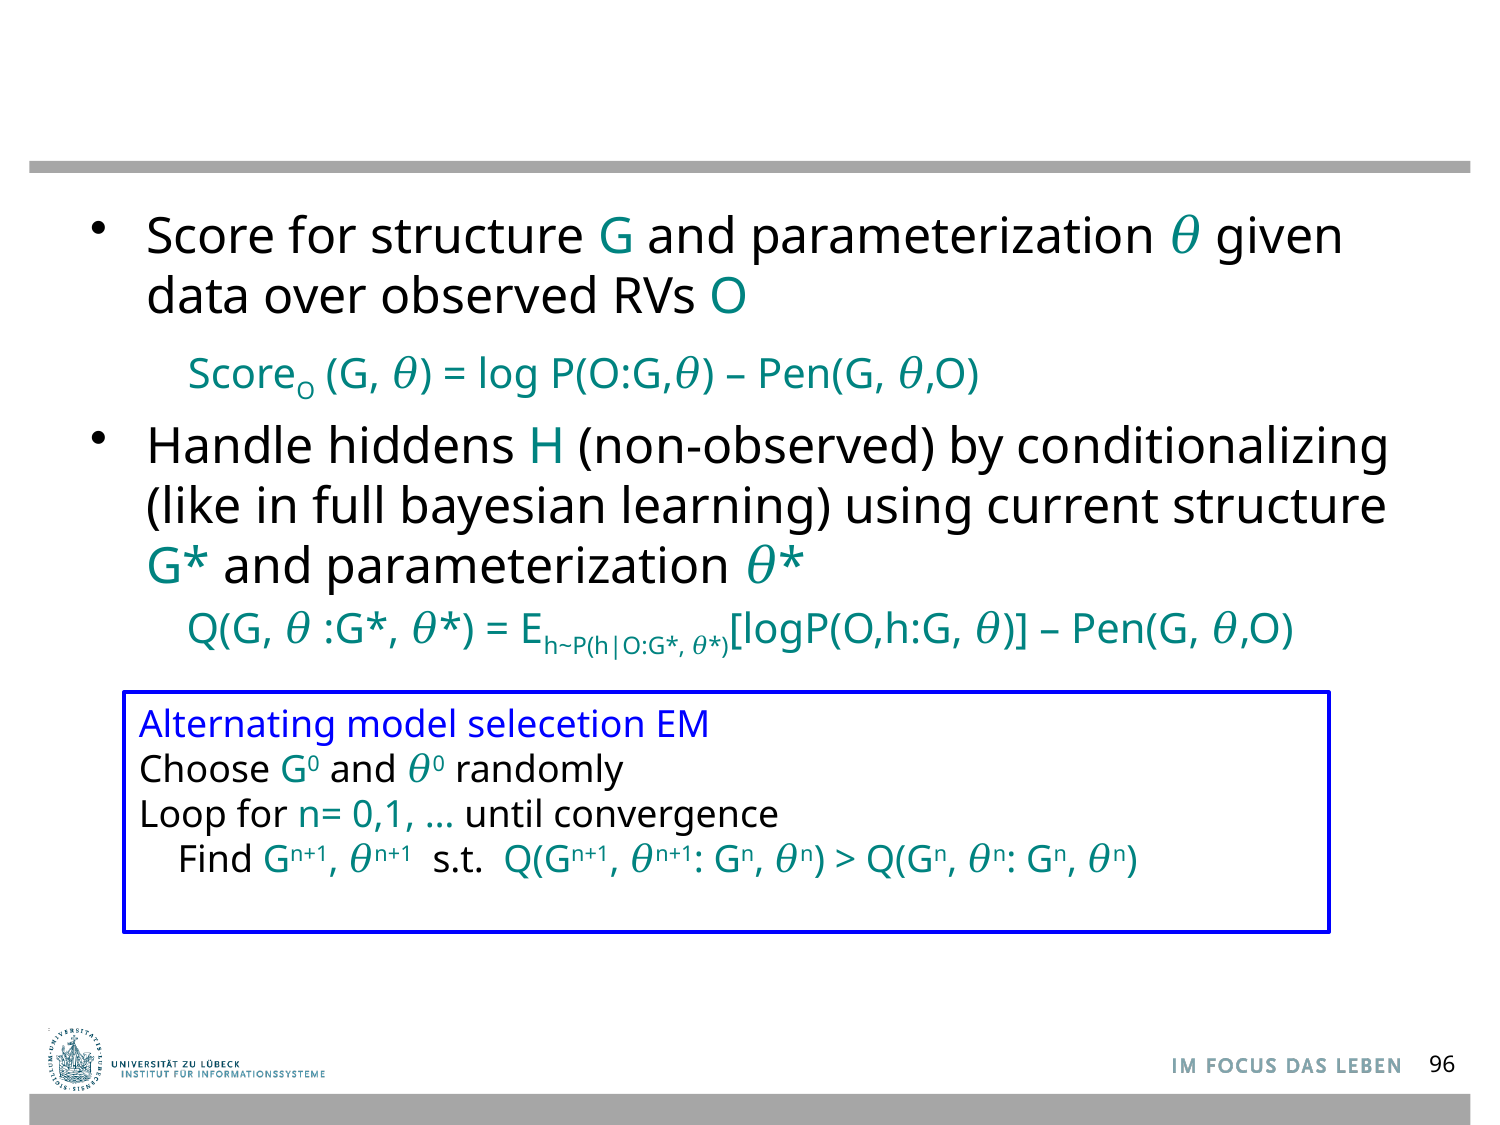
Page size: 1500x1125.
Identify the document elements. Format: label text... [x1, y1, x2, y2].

picture [1173, 1058, 1305, 1073]
text_box Alternating model selecetion EM Choose G0 and 𝜃0 randomly Loop for n= 0,1, … until convergence Find Gn+1, 𝜃n+1 s.t. Q(Gn+1, 𝜃n+1: Gn, 𝜃n) > Q(Gn, 𝜃n: Gn, 𝜃n) [122, 690, 1331, 934]
slide_number 96 [1305, 1050, 1471, 1083]
list Score for structure G and parameterization 𝜃 given data over observed RVs O ScoreO (G, 𝜃) = log P(O:G,𝜃) – Pen(G, 𝜃,O) Handle hiddens H (non-observed) by conditionalizing (like in full bayesian learning) using current structure G* and parameterization 𝜃* Q(G, 𝜃 :G*, 𝜃*) = Eh~P(h|O:G*, 𝜃*)[logP(O,h:G, 𝜃)] – Pen(G, 𝜃,O) [75, 196, 1425, 551]
